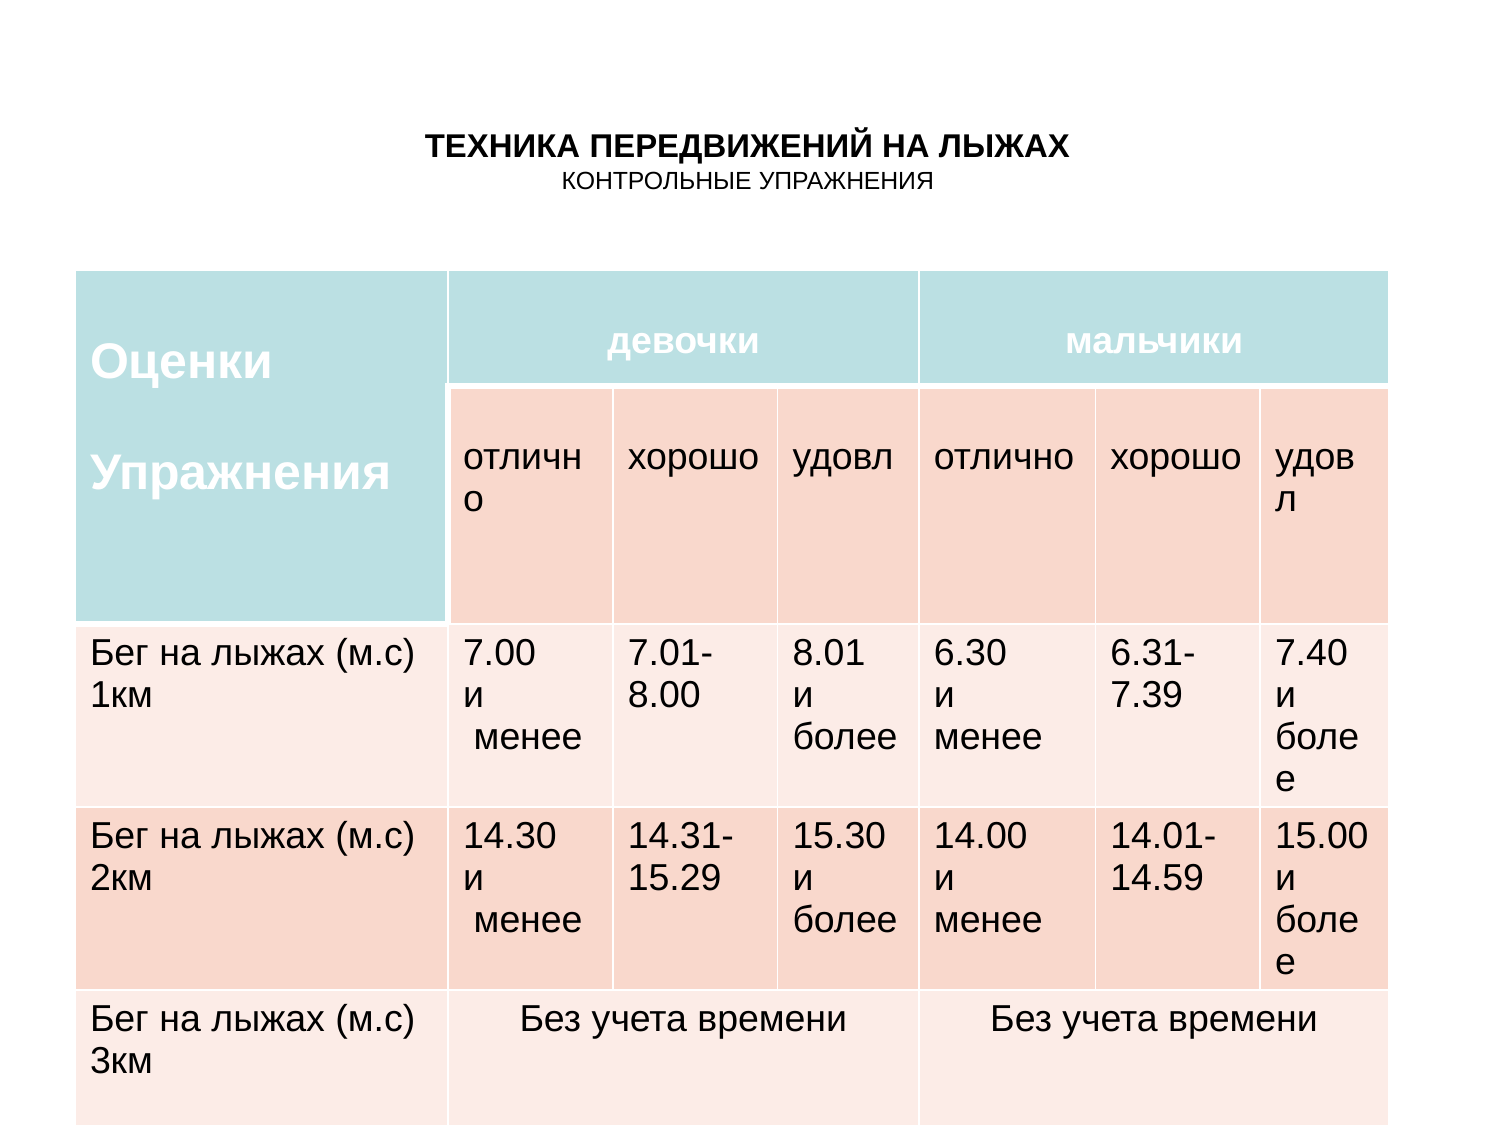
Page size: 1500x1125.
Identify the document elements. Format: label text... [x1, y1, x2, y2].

table_cell 14.00 и менее [920, 808, 1095, 989]
table_cell 14.01-14.59 [1096, 808, 1259, 989]
table_cell 14.30 и менее [449, 808, 612, 989]
table_cell хорошо [1096, 389, 1259, 623]
table_cell 7.40 и более [1261, 625, 1388, 806]
table_cell Бег на лыжах (м.с) 3км [76, 991, 447, 1125]
table_cell 8.01 и более [778, 625, 918, 806]
table_header девочки [449, 271, 918, 383]
table_cell удовл [778, 389, 918, 623]
table_cell Бег на лыжах (м.с) 2км [76, 808, 447, 989]
table_cell 6.31-7.39 [1096, 625, 1259, 806]
table_cell отлично [451, 389, 612, 623]
table_cell Без учета времени [449, 991, 918, 1125]
table_cell 7.01-8.00 [614, 625, 777, 806]
table_cell отлично [920, 389, 1095, 623]
table_cell 15.30 и более [778, 808, 918, 989]
table_header мальчики [920, 271, 1388, 383]
title Техника передвижений на лыжах контрольные упражнения [34, 116, 1461, 242]
table_cell 6.30 и менее [920, 625, 1095, 806]
table_cell удовл [1261, 389, 1388, 623]
table_cell хорошо [614, 389, 777, 623]
table_header Оценки Упражнения [76, 271, 447, 621]
table_cell Без учета времени [920, 991, 1388, 1125]
table_cell Бег на лыжах (м.с) 1км [76, 627, 447, 806]
table_cell 15.00 и более [1261, 808, 1388, 989]
table_cell 14.31-15.29 [614, 808, 777, 989]
table_cell 7.00 и менее [449, 625, 612, 806]
